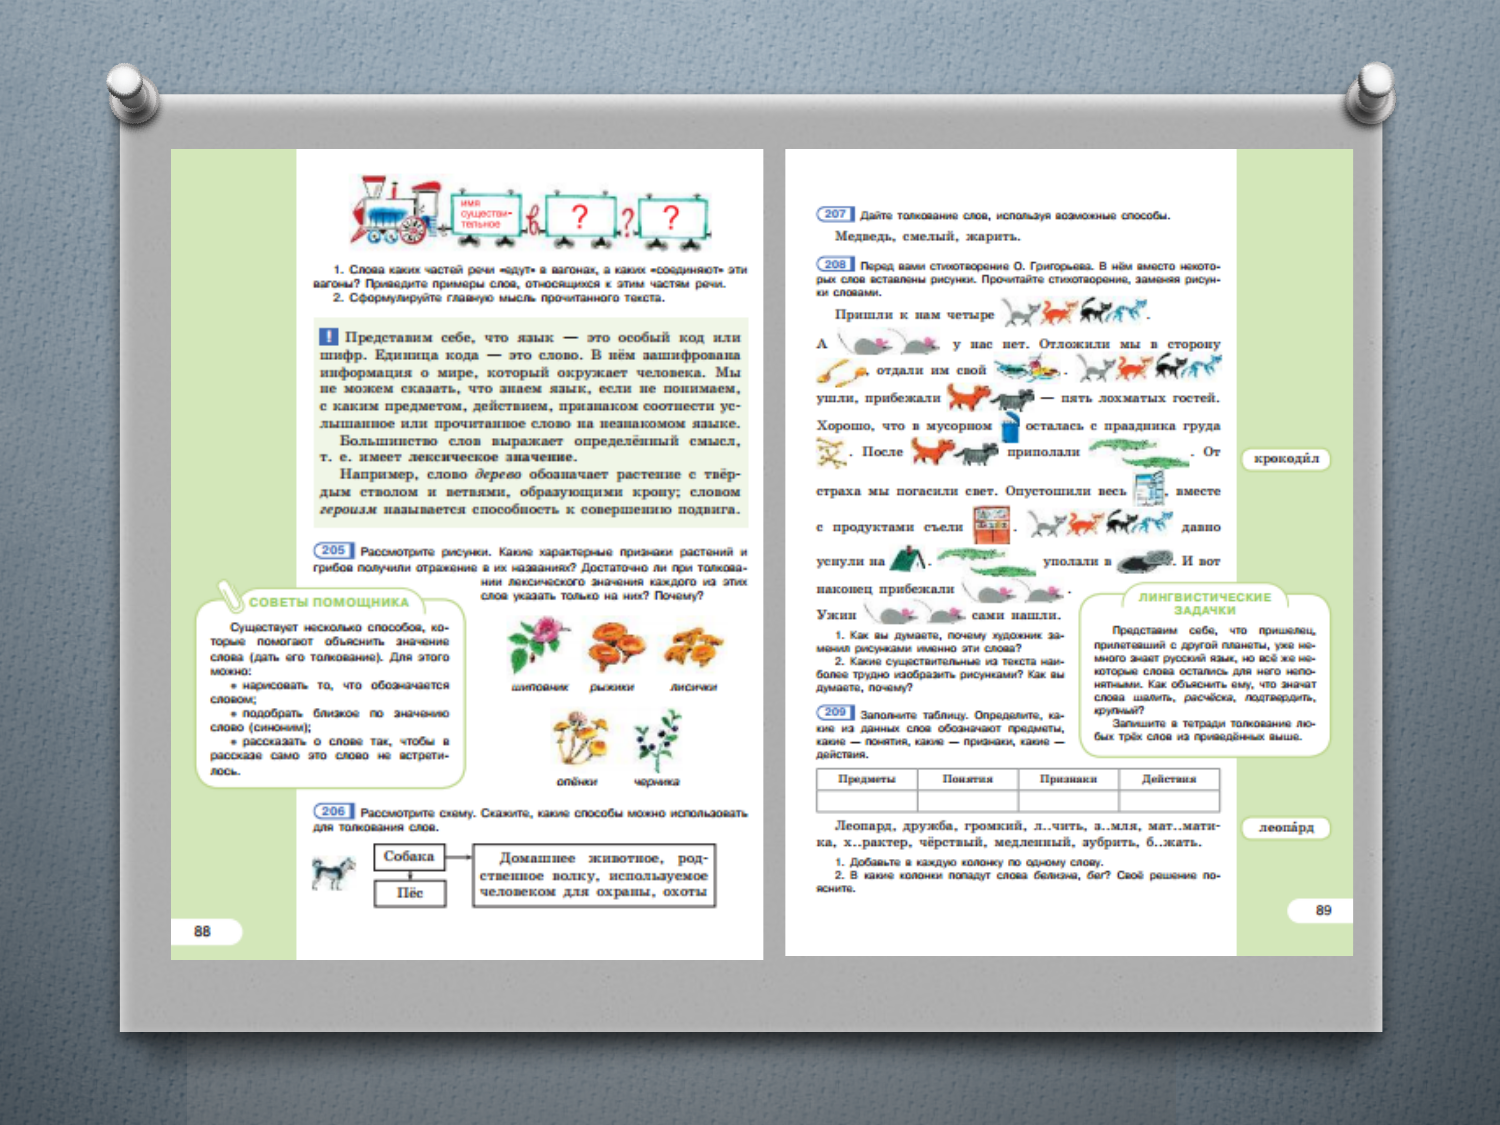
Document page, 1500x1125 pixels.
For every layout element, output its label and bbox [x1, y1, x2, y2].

list [785, 148, 1354, 957]
picture [1317, 35, 1439, 155]
list [170, 148, 764, 960]
picture [75, 29, 198, 153]
